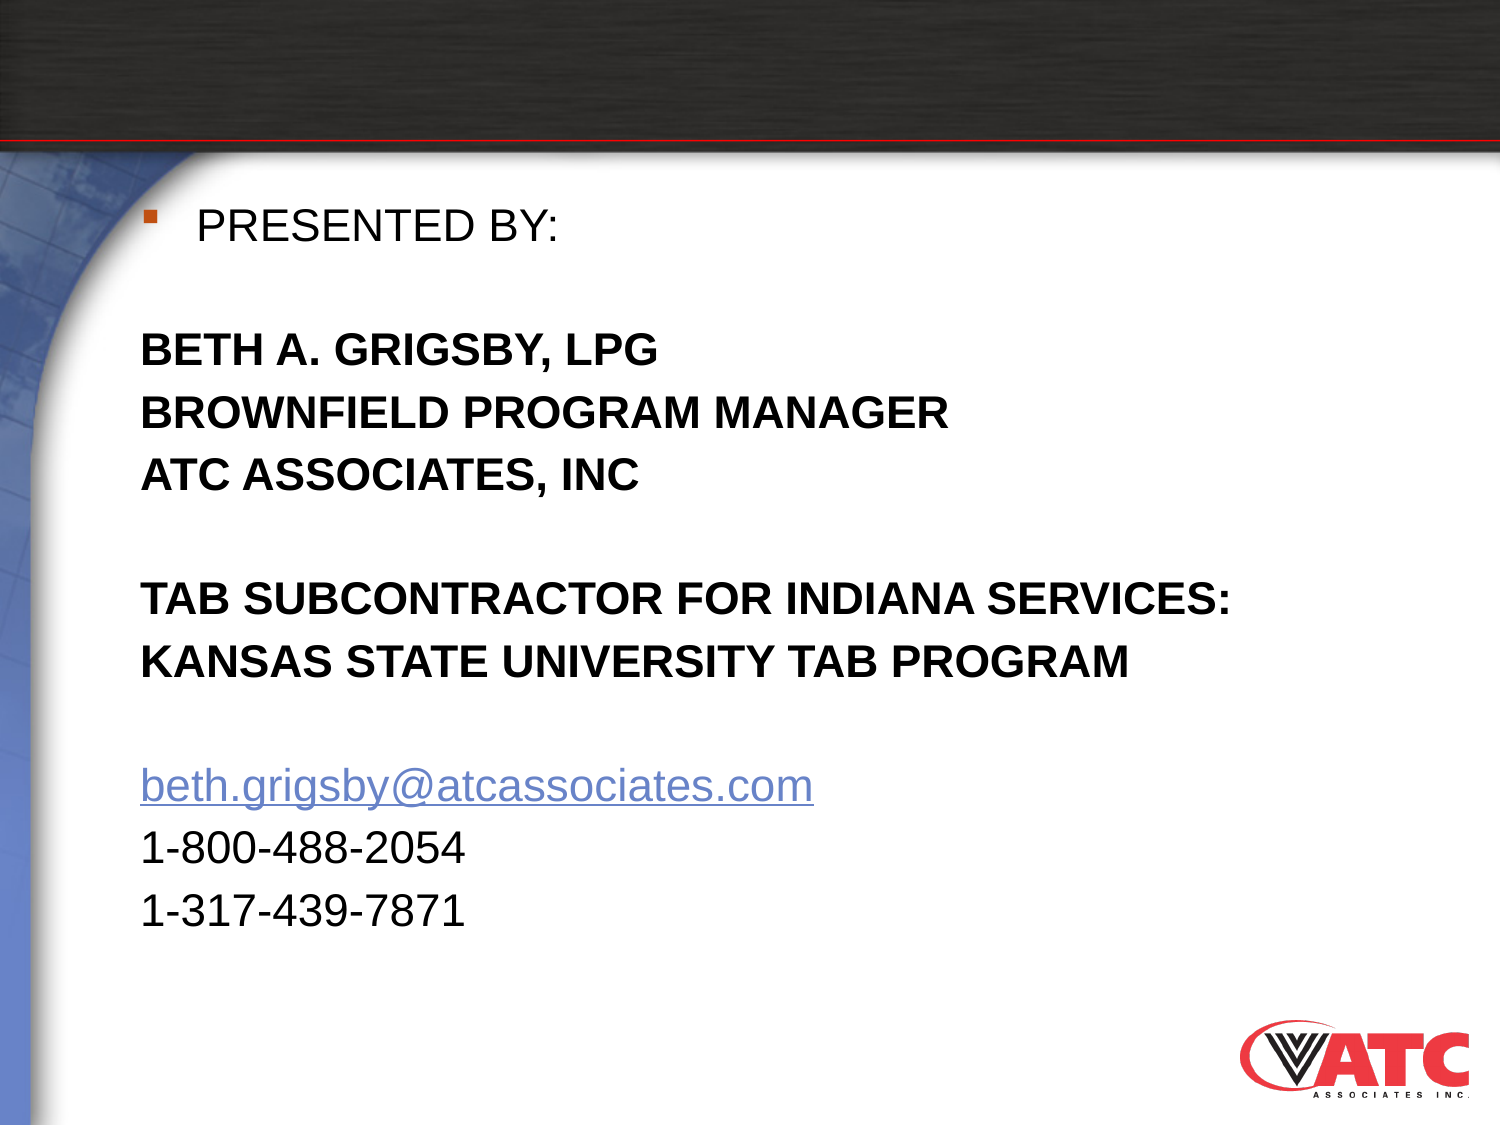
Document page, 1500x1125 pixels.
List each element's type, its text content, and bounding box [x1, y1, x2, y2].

picture [0, 142, 1500, 1125]
picture [0, 0, 1500, 139]
list PRESENTED BY: BETH A. GRIGSBY, LPG BROWNFIELD PROGRAM MANAGER ATC ASSOCIATES, INC TAB SUBCONTRACTOR FOR INDIANA SERVICES: KANSAS STATE UNIVERSITY TAB PROGRAM beth.grigsby@atcassociates.com 1-800-488-2054 1-317-439-7871 [124, 198, 1452, 1002]
